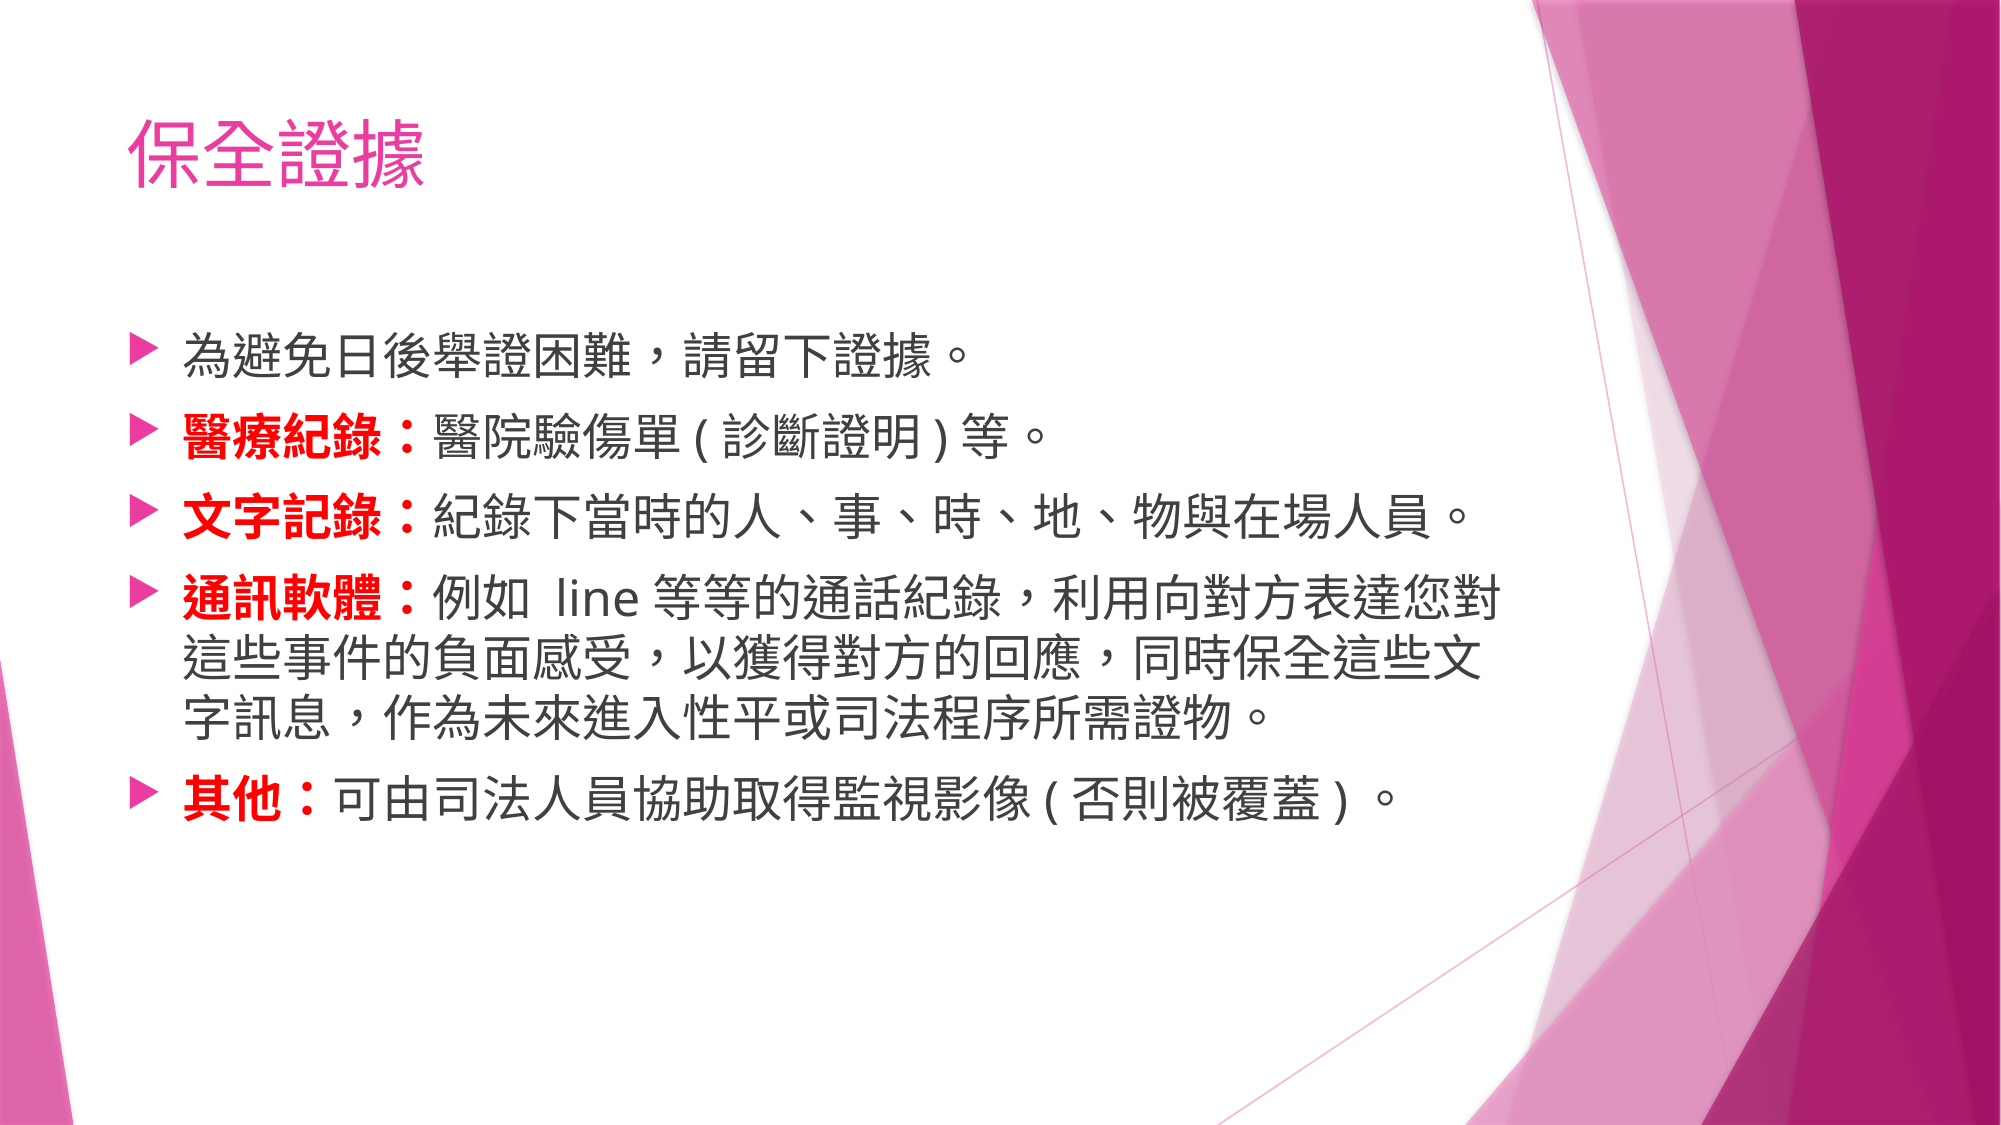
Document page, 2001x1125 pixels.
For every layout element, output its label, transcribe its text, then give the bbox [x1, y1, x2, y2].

title 保全證據 [111, 99, 1522, 316]
list 為避免日後舉證困難，請留下證據。 醫療紀錄：醫院驗傷單(診斷證明)等。 文字記錄：紀錄下當時的人、事、時、地、物與在場人員。 通訊軟體：例如 line等等的通話紀錄，利用向對方表達您對這些事件的負面感受，以獲得對方的回應，同時保全這些文字訊息，作為未來進入性平或司法程序所需證物。 其他：可由司法人員協助取得監視影像(否則被覆蓋)。 [111, 316, 1522, 991]
